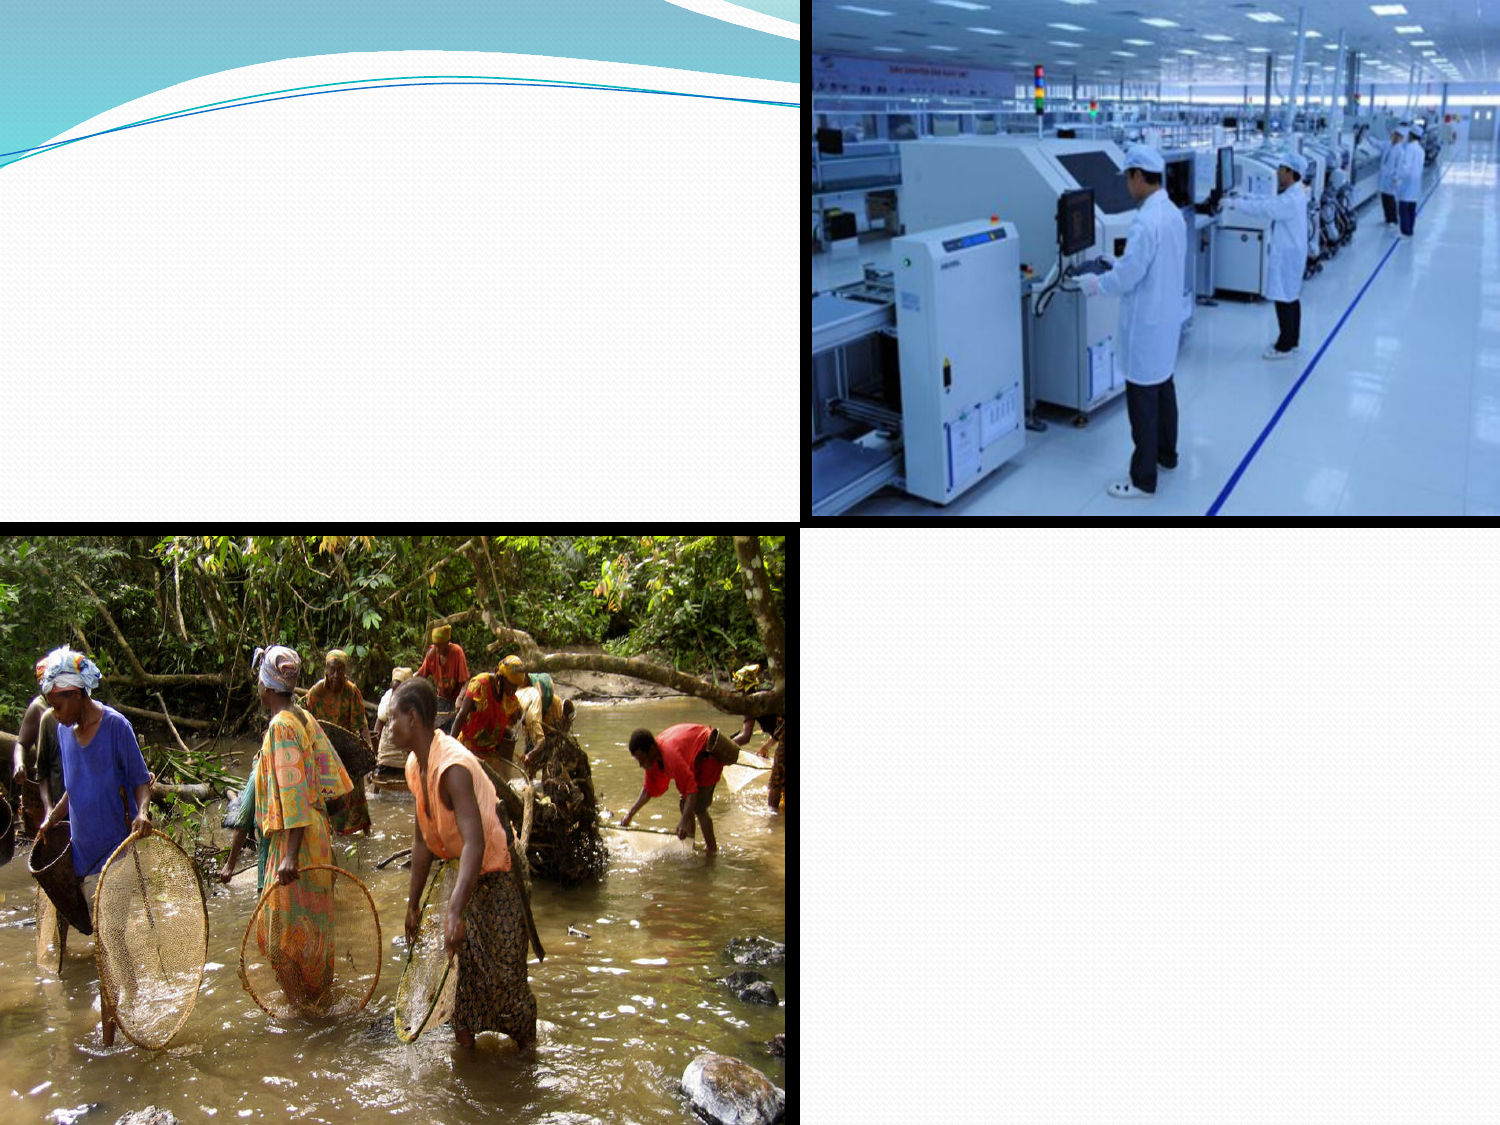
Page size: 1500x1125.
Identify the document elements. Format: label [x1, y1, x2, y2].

picture [812, 0, 1500, 516]
picture [0, 535, 786, 1125]
